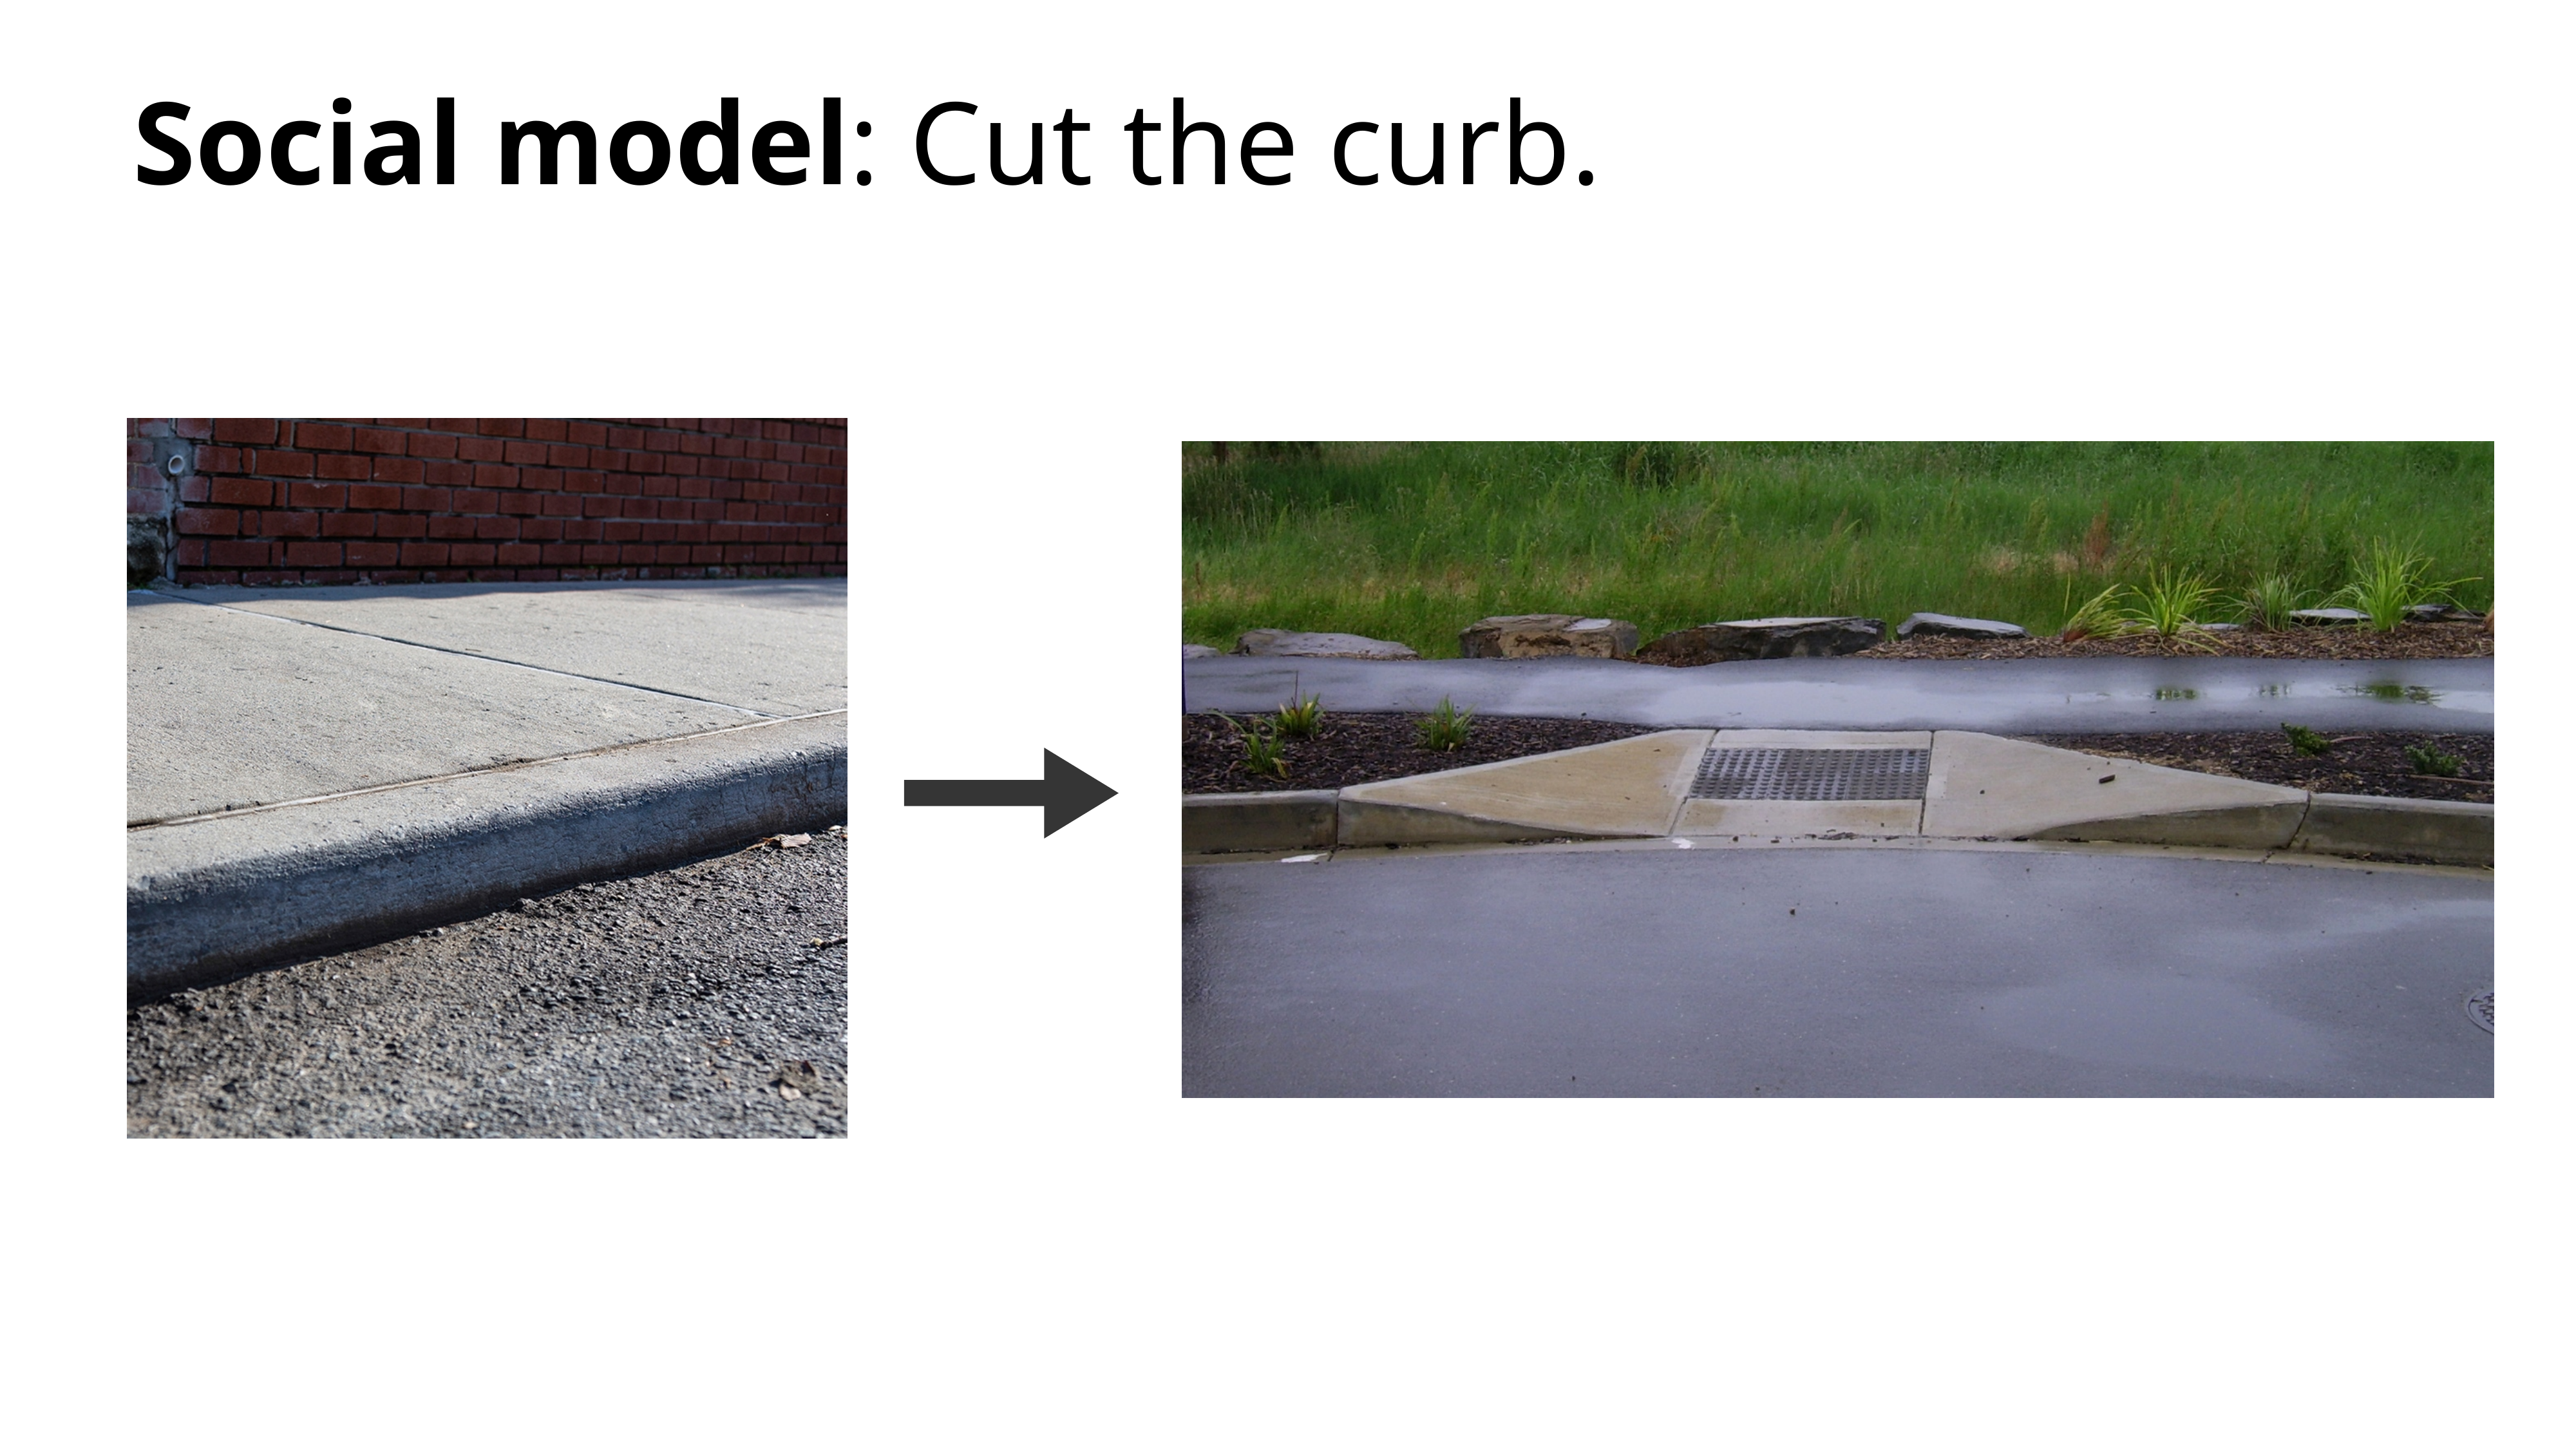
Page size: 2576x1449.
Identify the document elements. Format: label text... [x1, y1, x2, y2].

text_box [902, 746, 1121, 840]
title Social model: Cut the curb. [127, 91, 2449, 243]
picture [127, 418, 848, 1139]
picture [1182, 441, 2494, 1098]
